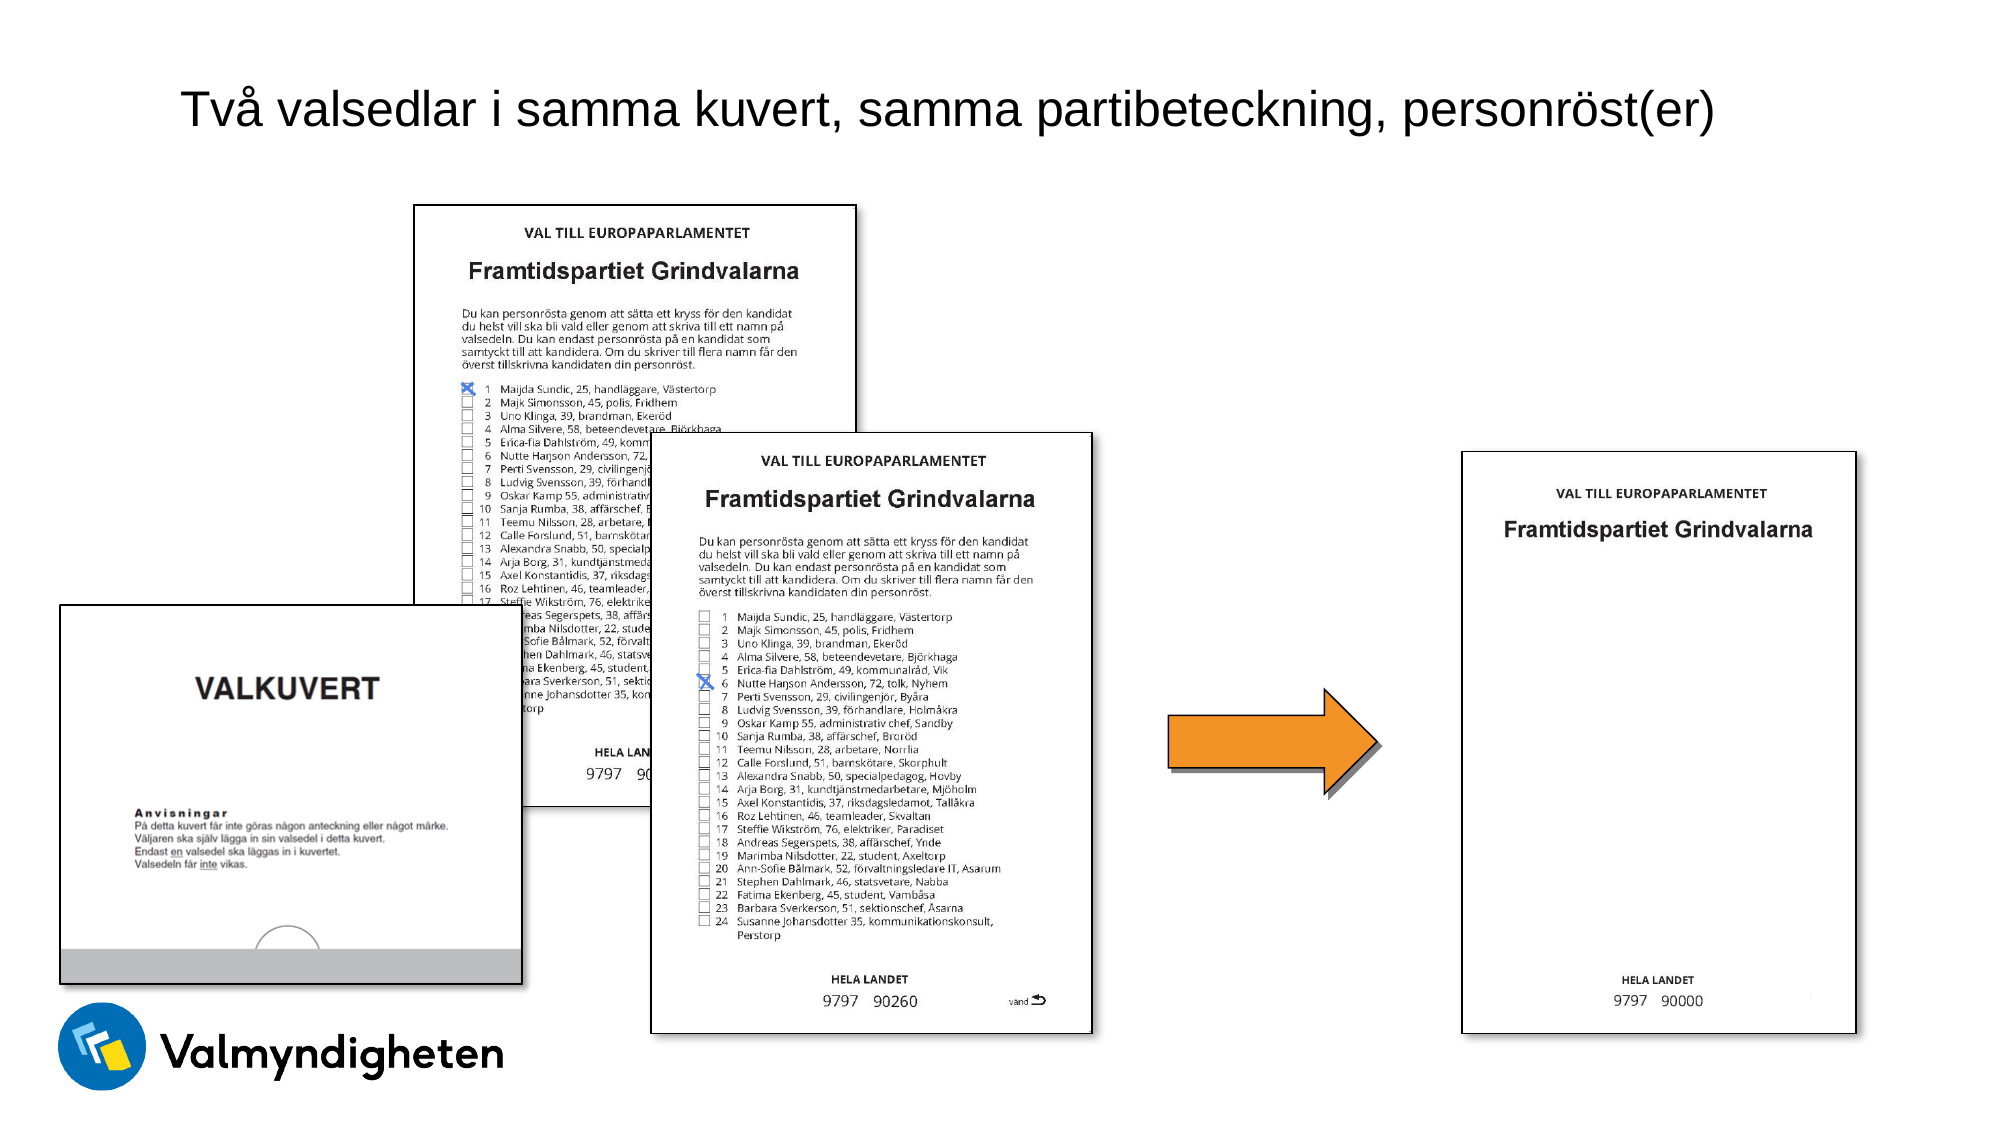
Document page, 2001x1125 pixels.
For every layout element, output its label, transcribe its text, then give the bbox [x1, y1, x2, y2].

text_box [461, 382, 476, 396]
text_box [414, 205, 1856, 1033]
picture [26, 600, 536, 1125]
title Två valsedlar i samma kuvert, samma partibeteckning, personröst(er) [165, 83, 1886, 145]
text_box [697, 673, 714, 690]
